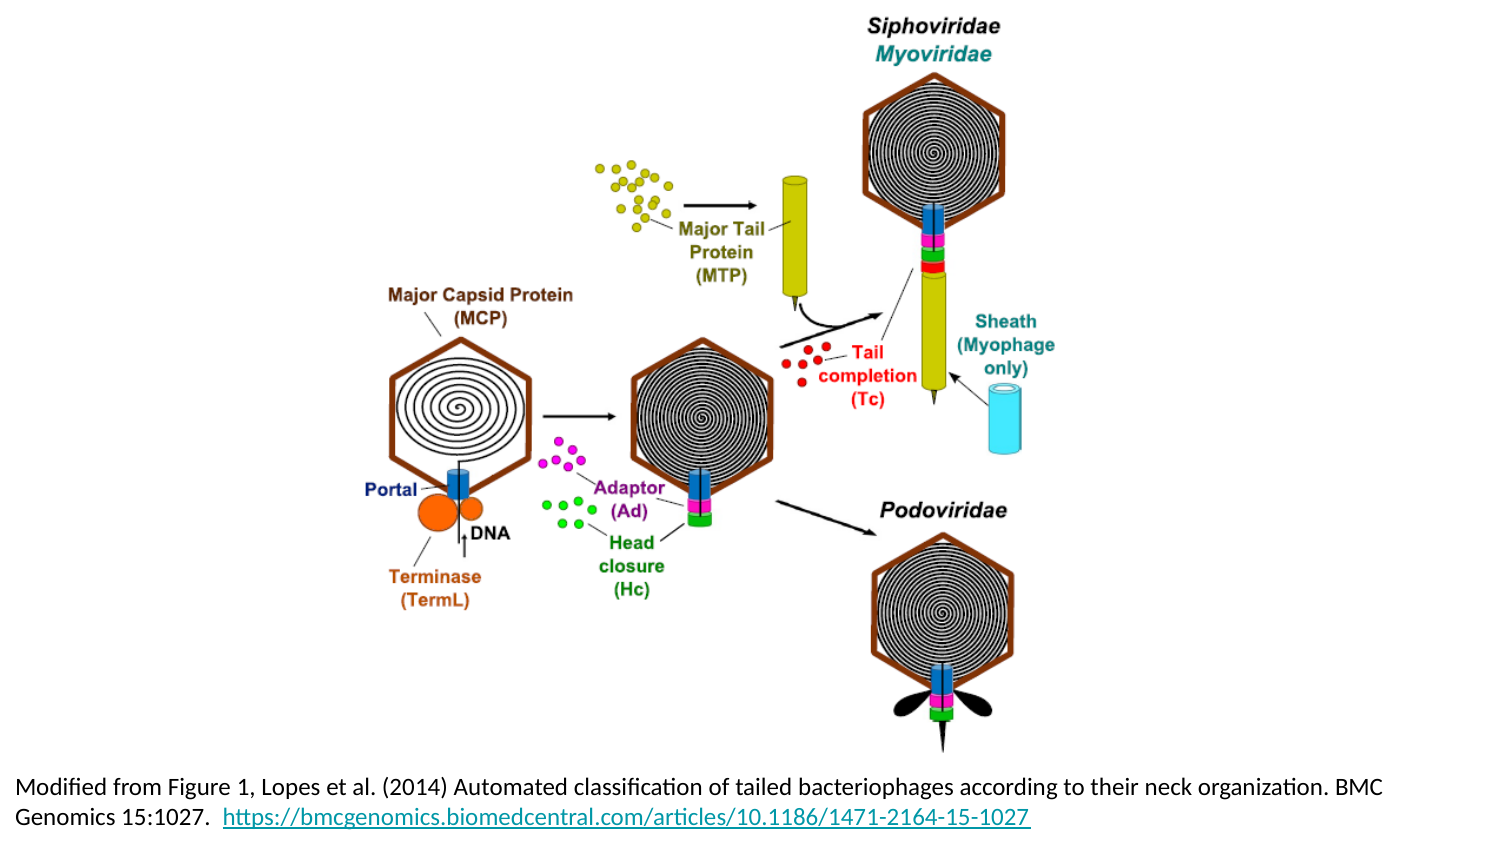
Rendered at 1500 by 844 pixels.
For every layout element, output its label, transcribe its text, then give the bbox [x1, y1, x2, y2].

text_box Modified from Figure 1, Lopes et al. (2014) Automated classification of tailed bacteriophages according to their neck organization. BMC Genomics 15:1027. https://bmcgenomics.biomedcentral.com/articles/10.1186/1471-2164-15-1027 [0, 762, 1500, 844]
picture [356, 12, 1143, 761]
